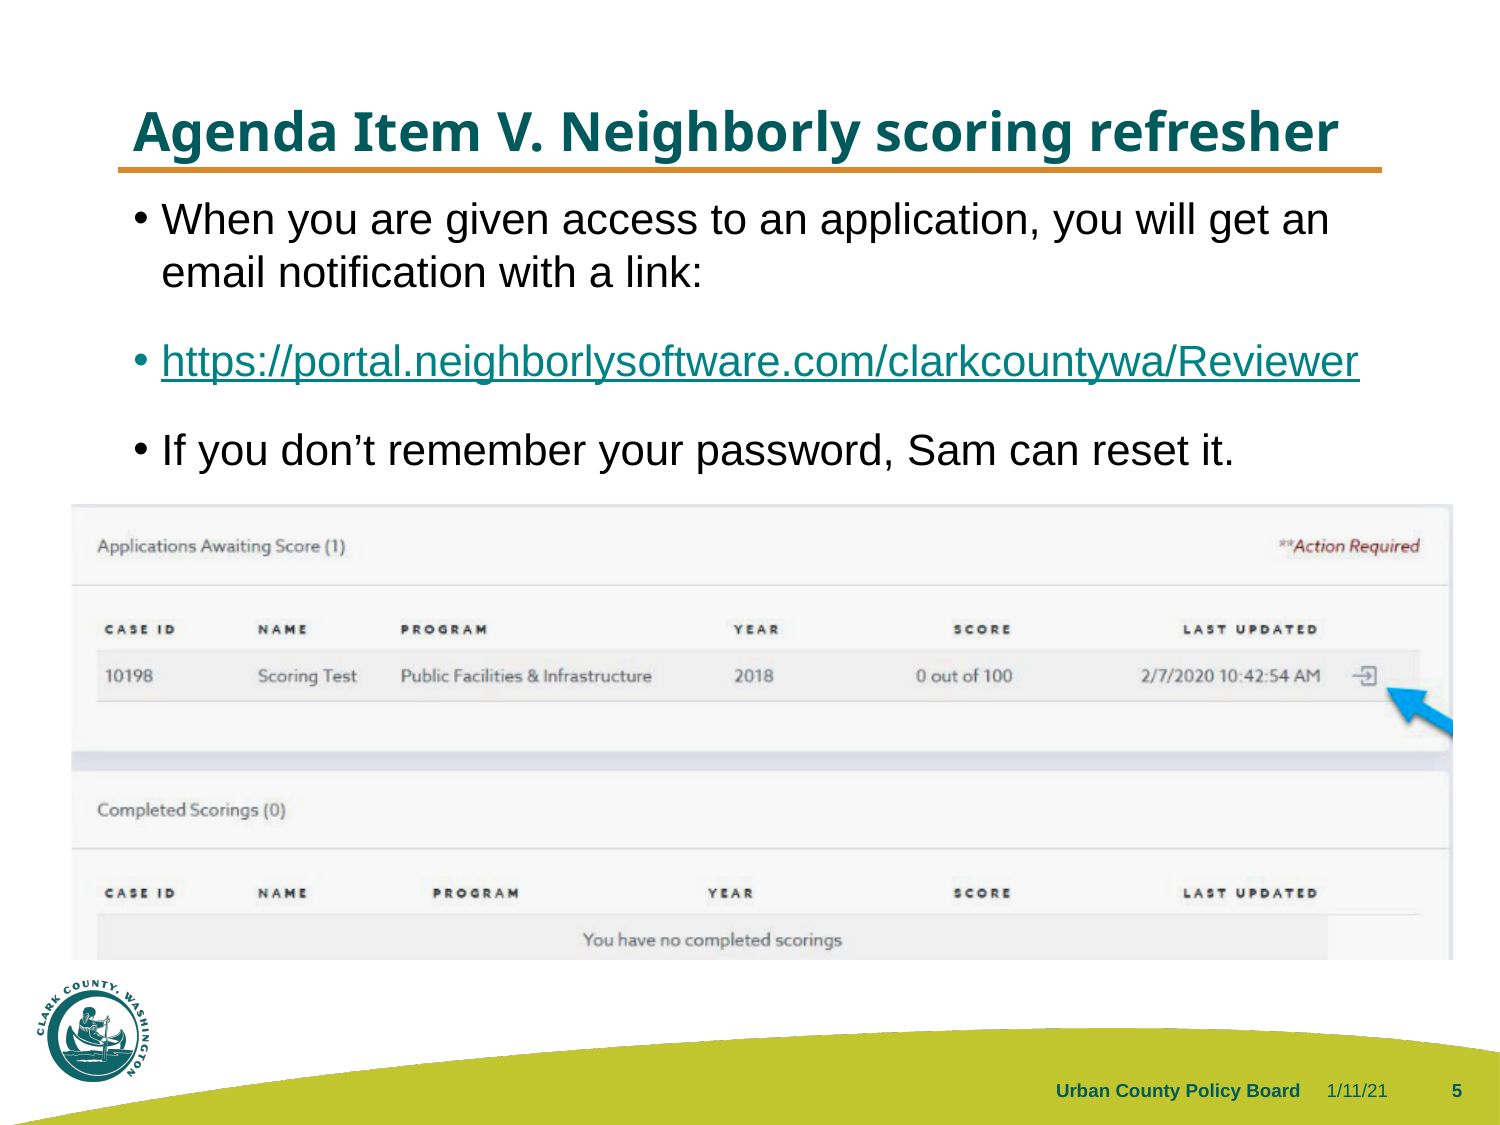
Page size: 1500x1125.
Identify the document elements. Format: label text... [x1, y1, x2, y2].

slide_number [1316, 1059, 1404, 1120]
slide_number 5 [1407, 1059, 1478, 1120]
list When you are given access to an application, you will get an email notification with a link: https://portal.neighborlysoftware.com/clarkcountywa/Reviewer If you don’t remember your password, Sam can reset it. [118, 183, 1382, 504]
footer Urban County Policy Board [374, 1059, 1316, 1120]
picture [0, 980, 1500, 1125]
picture [71, 504, 1453, 960]
title Agenda Item V. Neighborly scoring refresher [118, 59, 1382, 171]
